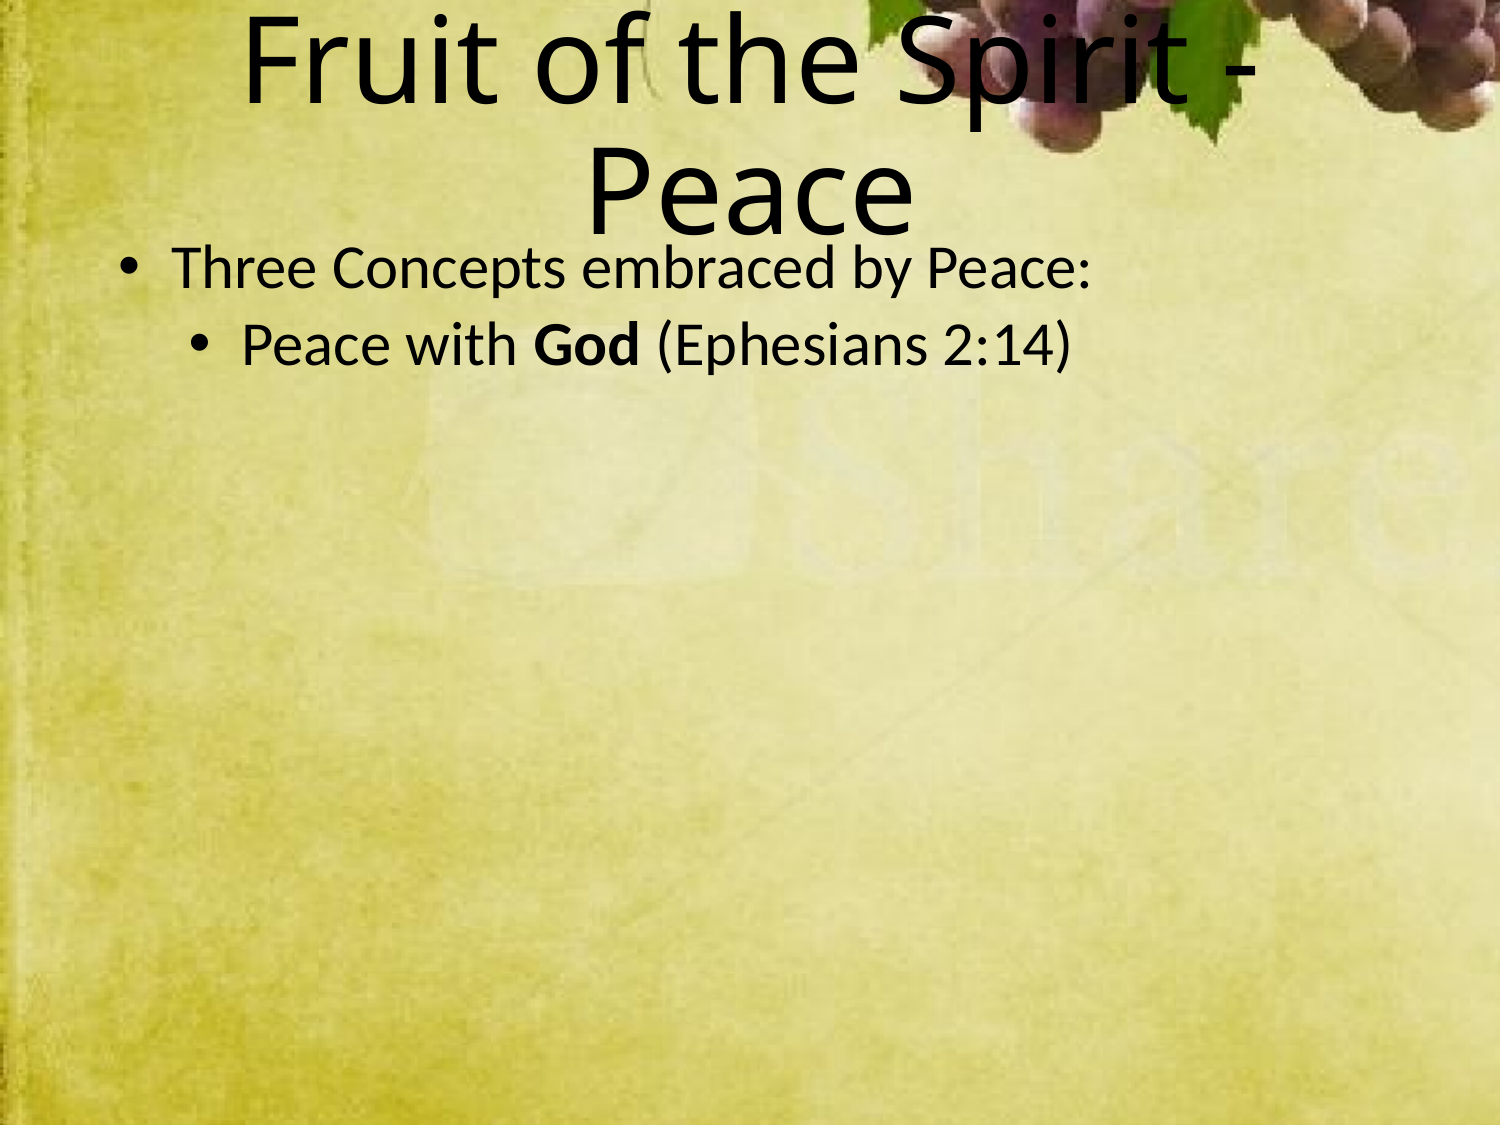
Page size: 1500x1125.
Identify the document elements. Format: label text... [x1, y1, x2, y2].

list Three Concepts embraced by Peace: Peace with God (Ephesians 2:14) [103, 226, 1397, 388]
title Fruit of the Spirit - Peace [103, 66, 1397, 194]
